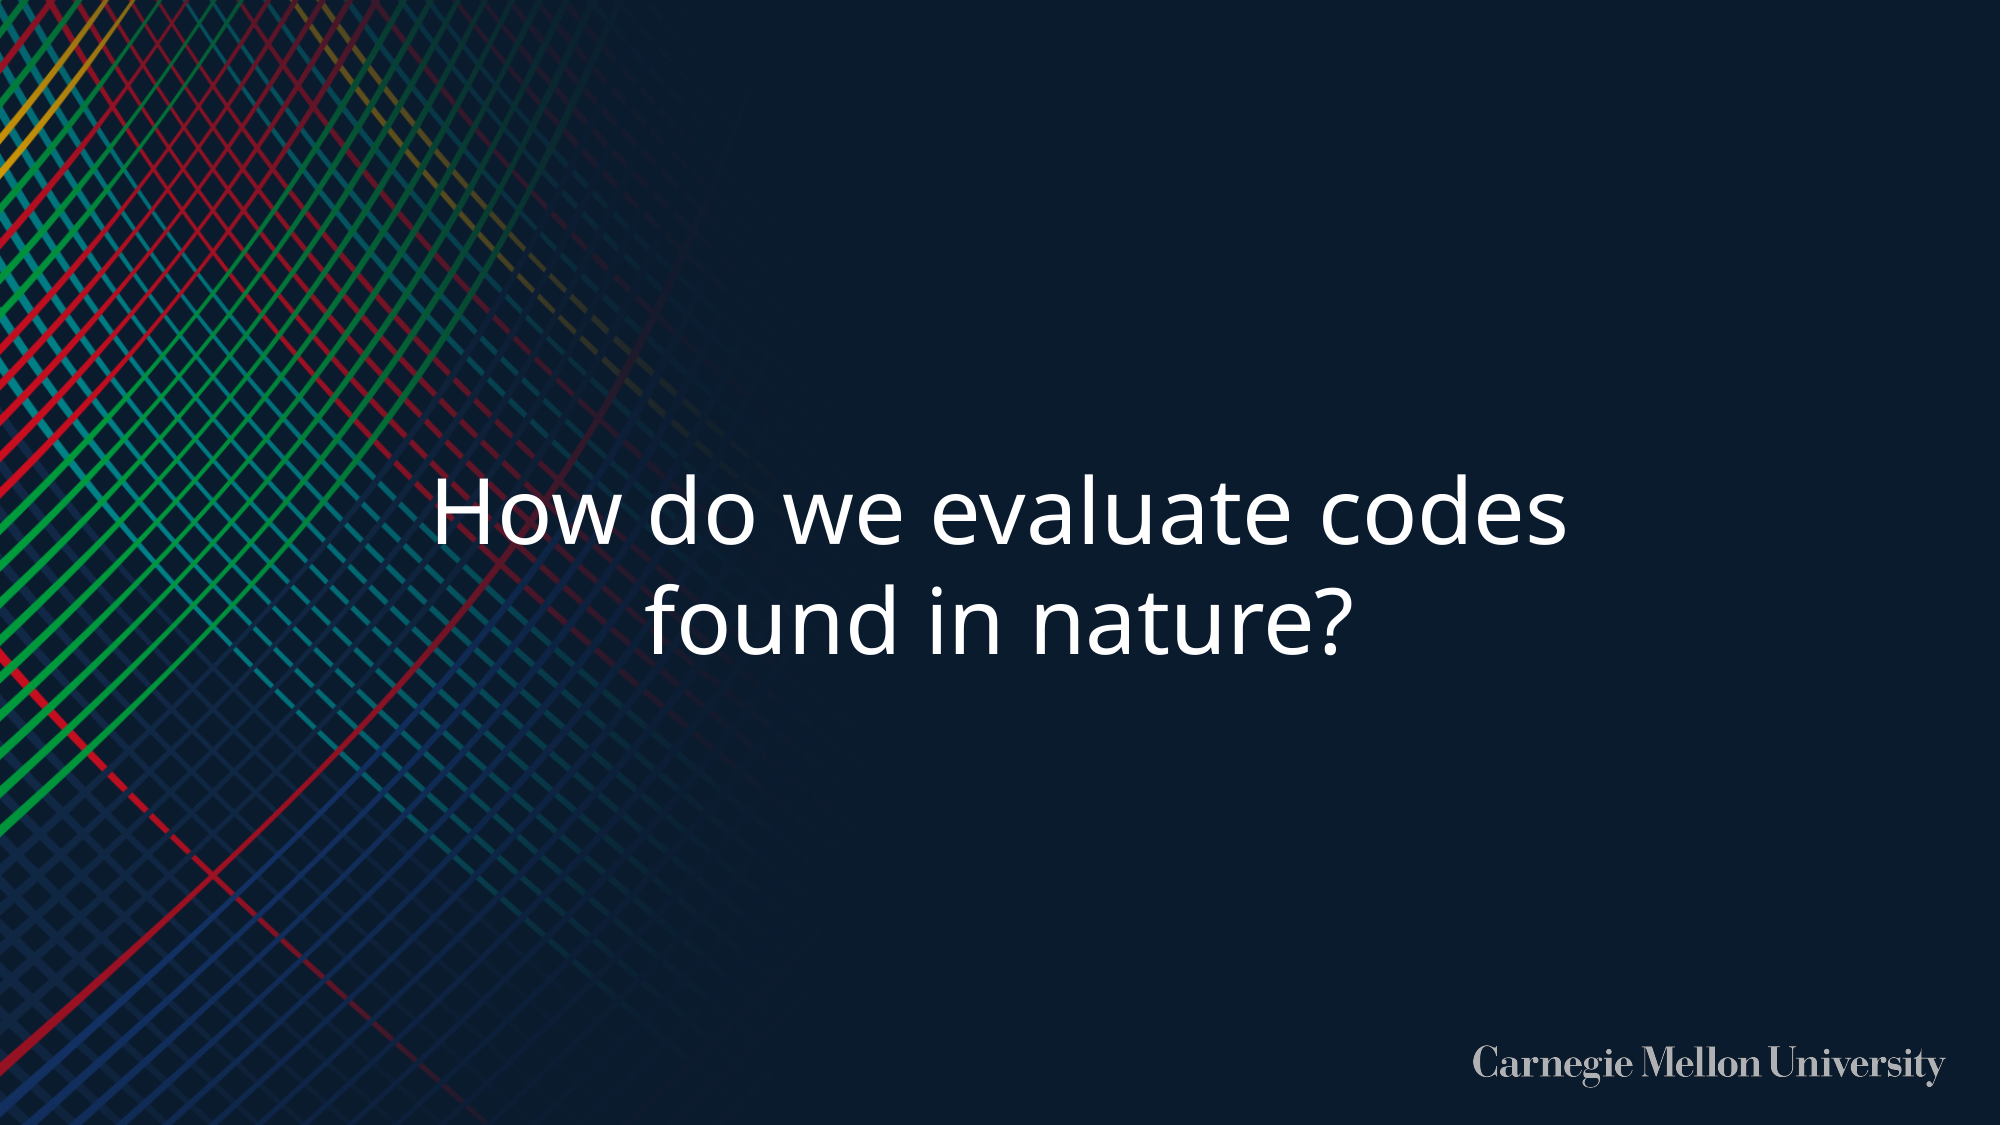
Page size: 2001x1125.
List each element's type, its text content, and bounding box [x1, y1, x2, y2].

list How do we evaluate codes found in nature? [382, 498, 1618, 626]
picture [0, 0, 2000, 1125]
